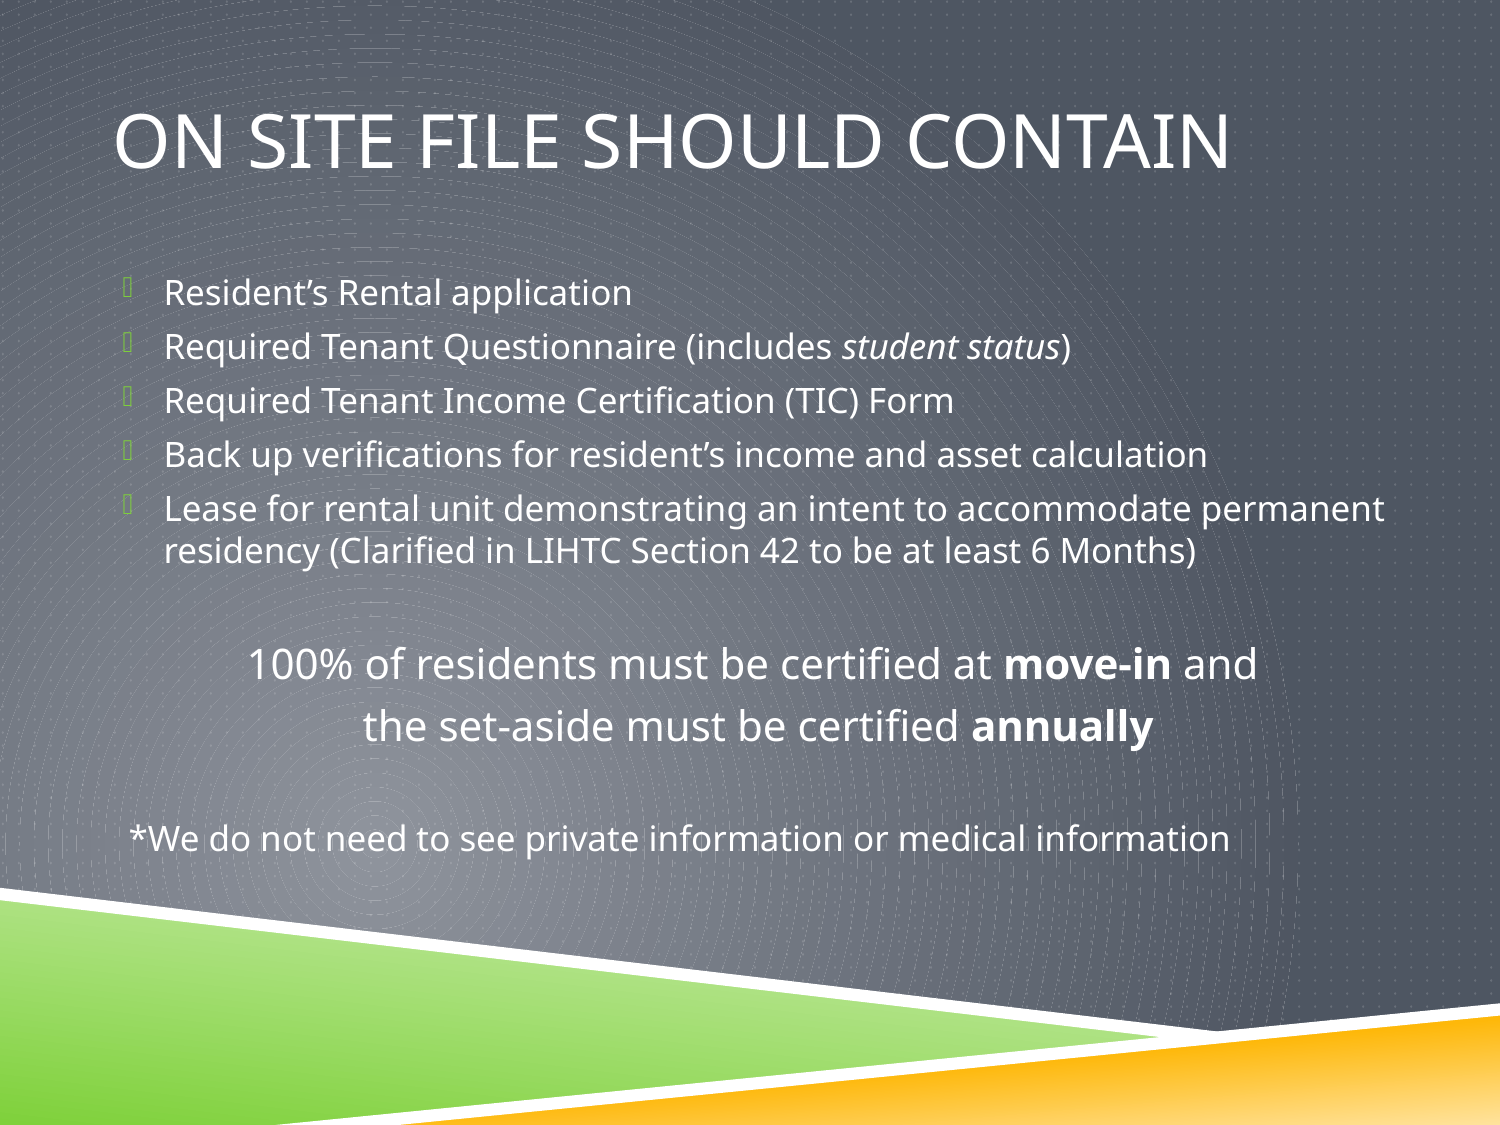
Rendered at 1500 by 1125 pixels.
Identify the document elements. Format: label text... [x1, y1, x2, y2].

list Resident’s Rental application Required Tenant Questionnaire (includes student status) Required Tenant Income Certification (TIC) Form Back up verifications for resident’s income and asset calculation Lease for rental unit demonstrating an intent to accommodate permanent residency (Clarified in LIHTC Section 42 to be at least 6 Months) 100% of residents must be certified at move-in and the set-aside must be certified annually *We do not need to see private information or medical information [112, 262, 1388, 875]
title On Site File Should Contain [112, 45, 1388, 233]
